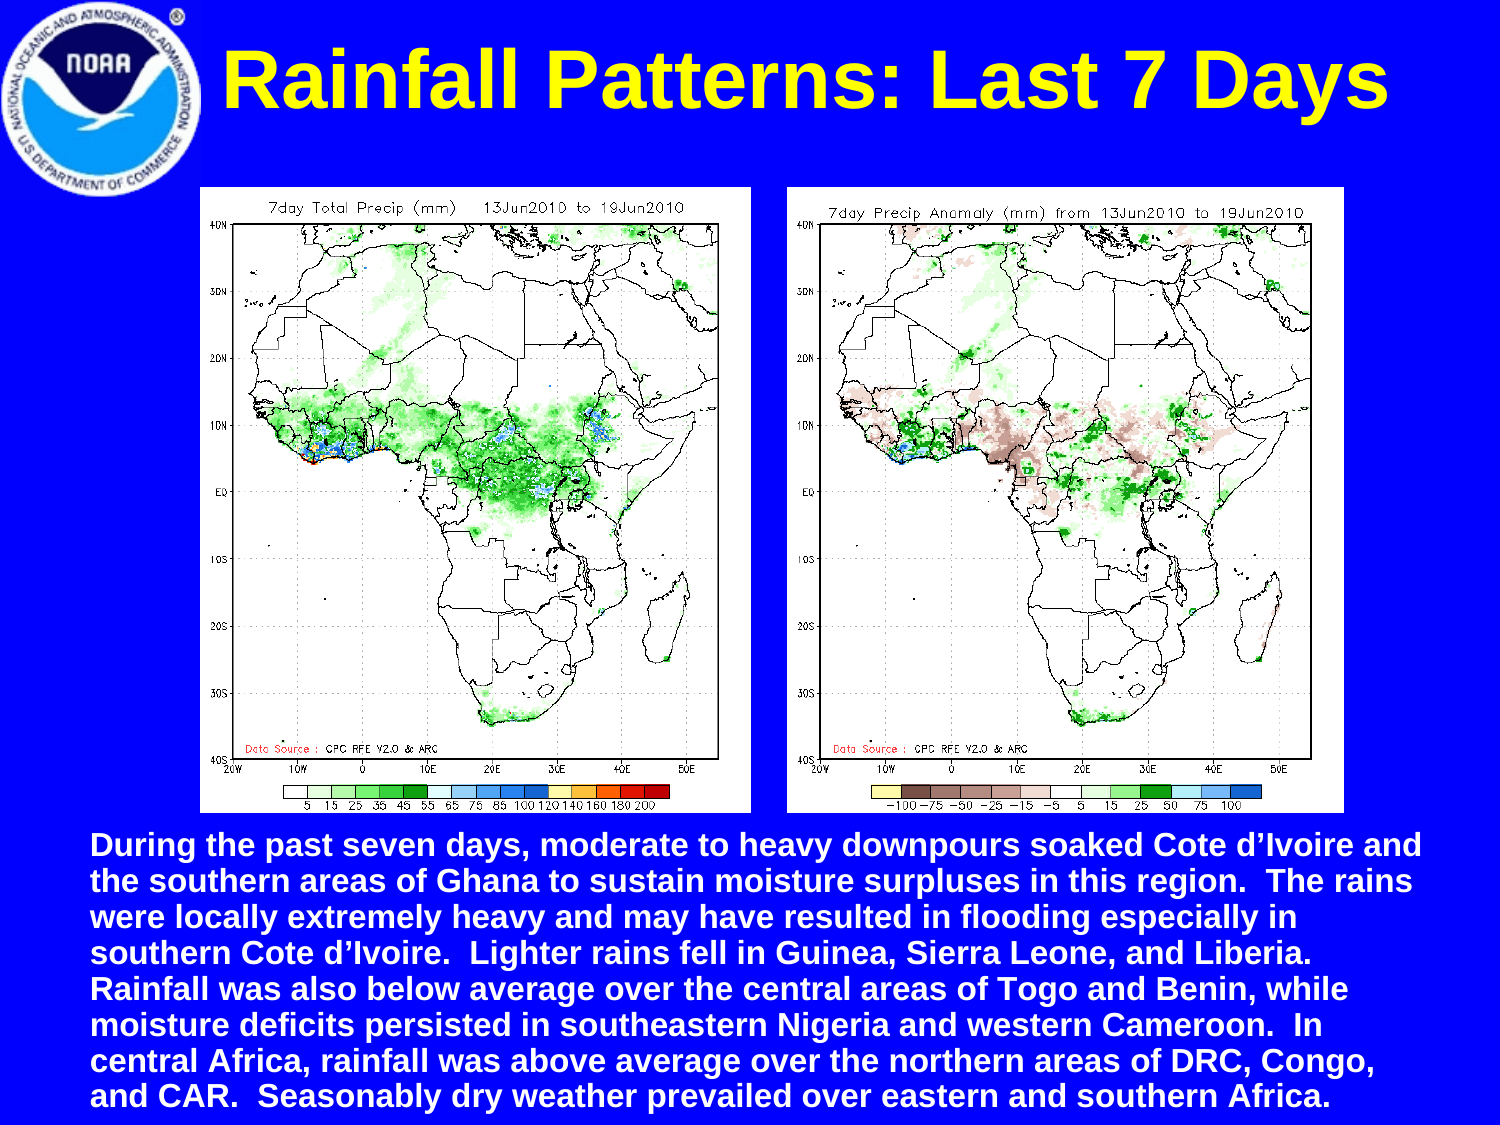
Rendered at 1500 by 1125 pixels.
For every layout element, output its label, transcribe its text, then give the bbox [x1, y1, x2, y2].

picture [0, 0, 750, 813]
title Rainfall Patterns: Last 7 Days [174, 0, 1438, 150]
text_box During the past seven days, moderate to heavy downpours soaked Cote d’Ivoire and the southern areas of Ghana to sustain moisture surpluses in this region. The rains were locally extremely heavy and may have resulted in flooding especially in southern Cote d’Ivoire. Lighter rains fell in Guinea, Sierra Leone, and Liberia. Rainfall was also below average over the central areas of Togo and Benin, while moisture deficits persisted in southeastern Nigeria and western Cameroon. In central Africa, rainfall was above average over the northern areas of DRC, Congo, and CAR. Seasonably dry weather prevailed over eastern and southern Africa. [75, 820, 1450, 1123]
picture [787, 187, 1344, 813]
